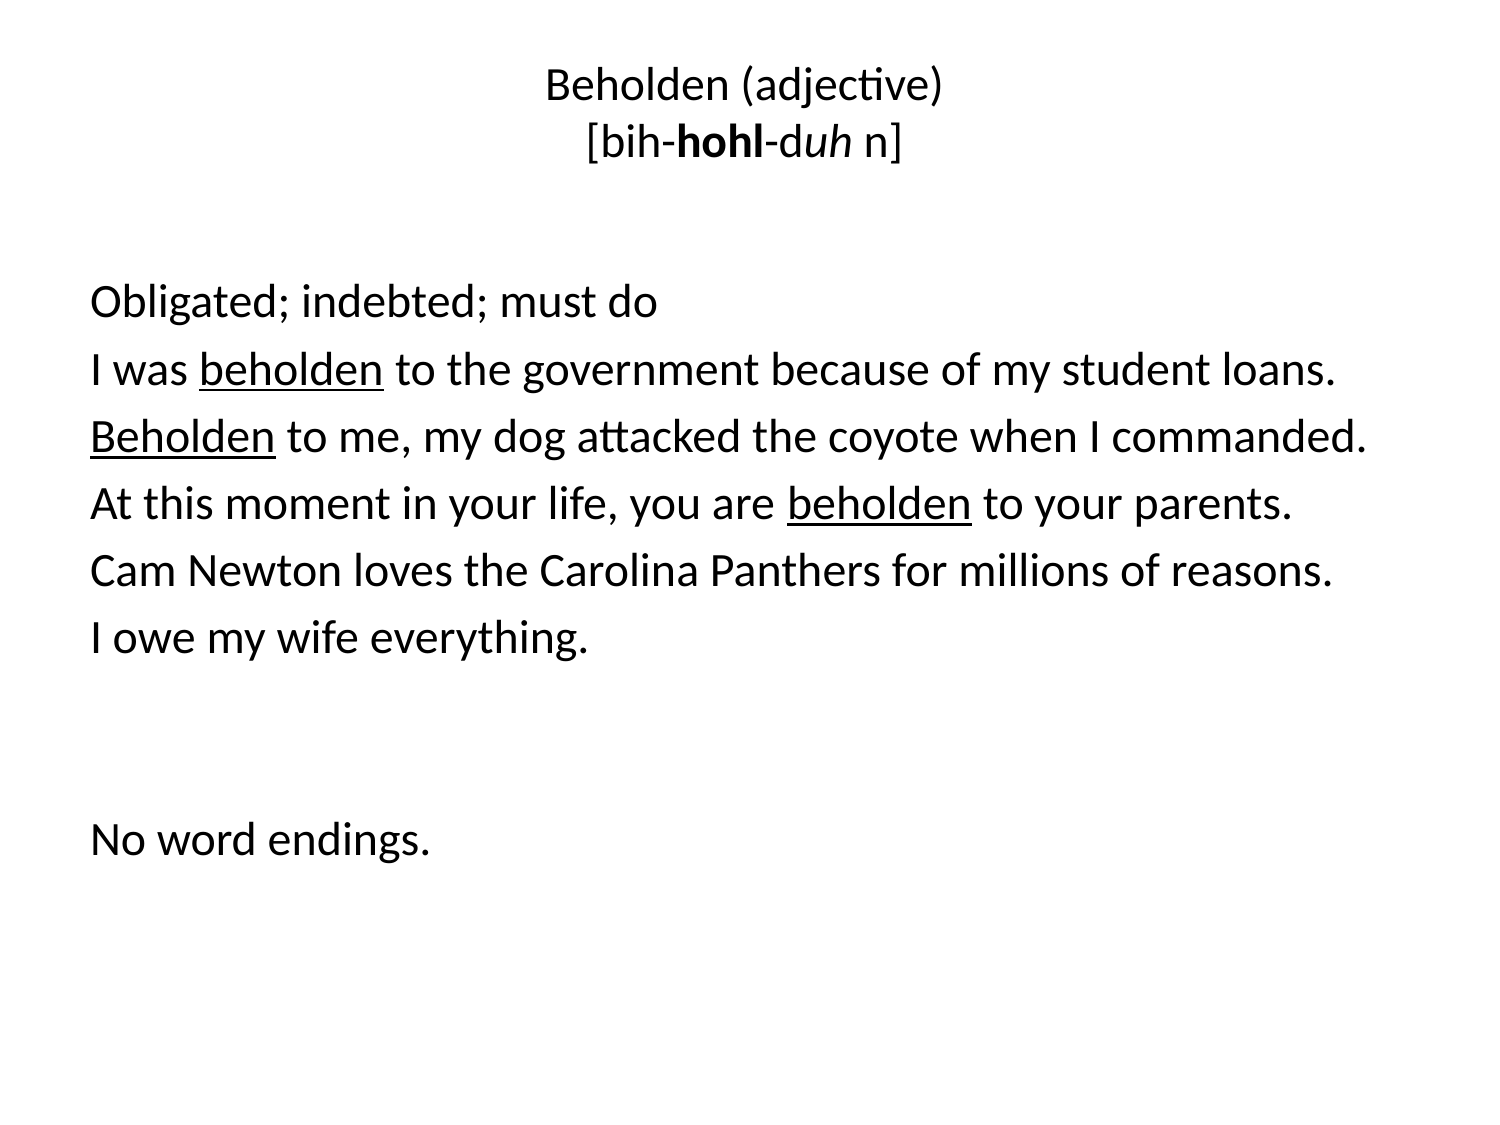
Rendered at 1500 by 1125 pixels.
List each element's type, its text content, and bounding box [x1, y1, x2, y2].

title Beholden (adjective) [bih-hohl-duh n] [75, 45, 1425, 233]
list Obligated; indebted; must do I was beholden to the government because of my student loans. Beholden to me, my dog attacked the coyote when I commanded. At this moment in your life, you are beholden to your parents. Cam Newton loves the Carolina Panthers for millions of reasons. I owe my wife everything. No word endings. [75, 262, 1425, 1005]
